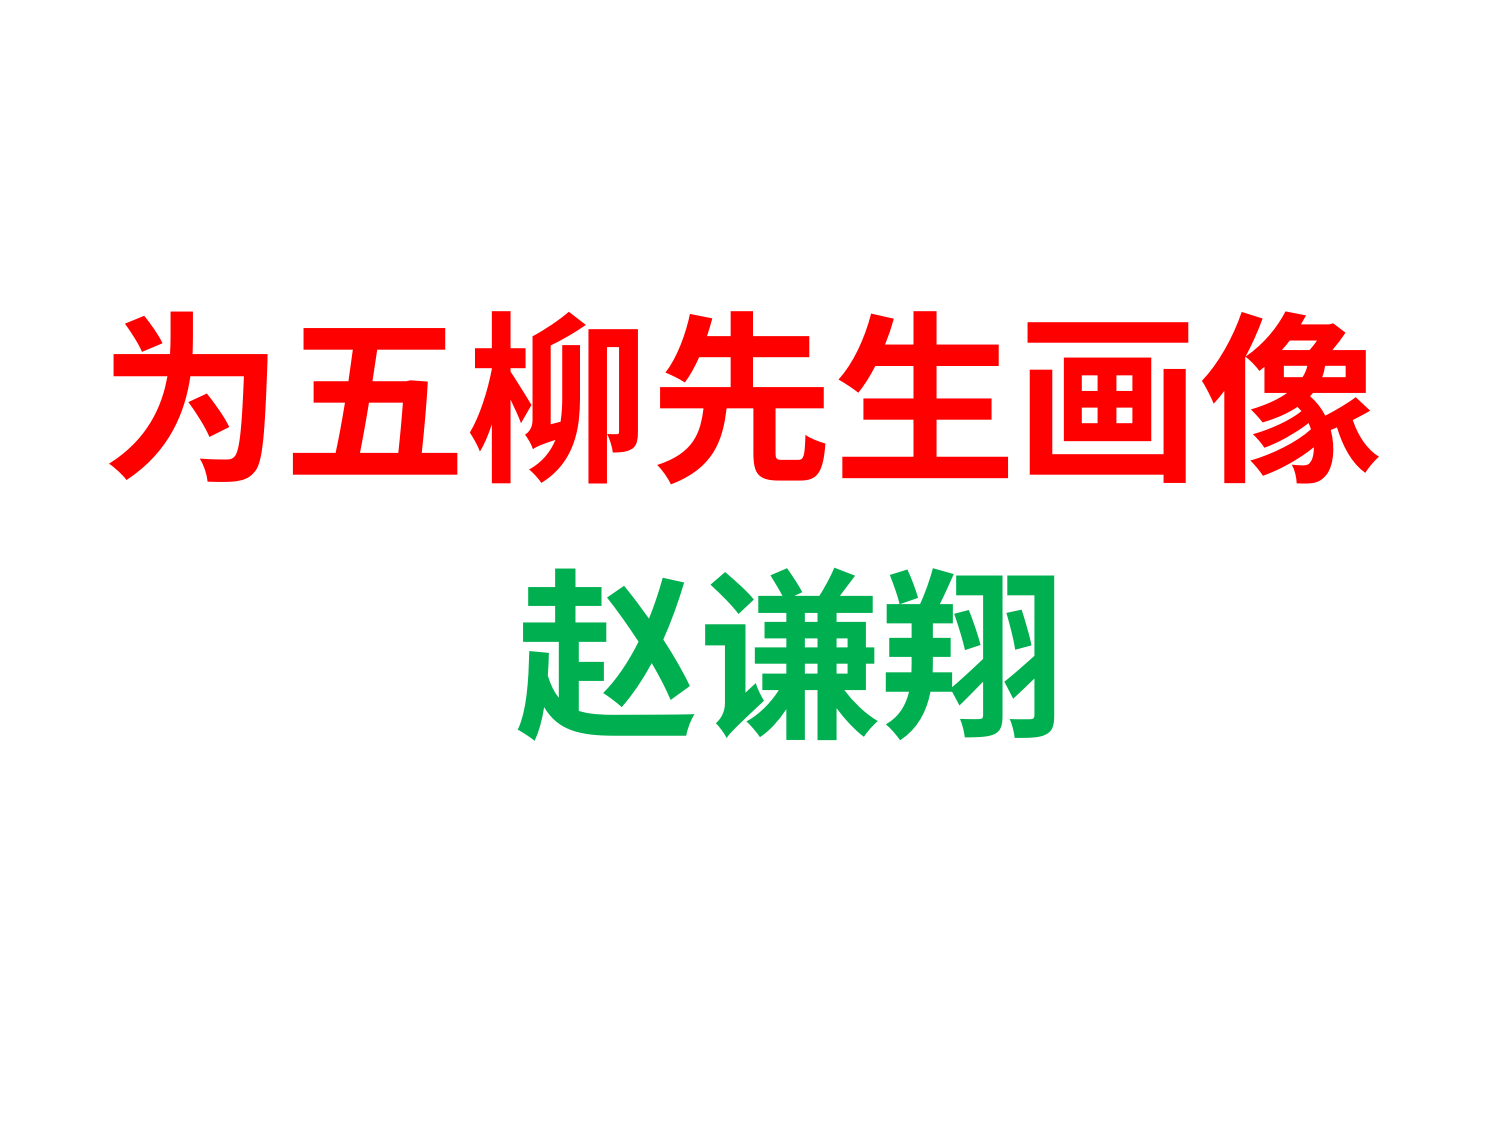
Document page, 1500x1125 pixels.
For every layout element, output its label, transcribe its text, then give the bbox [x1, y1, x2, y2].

list 为五柳先生画像 赵谦翔 [0, 0, 1500, 1125]
